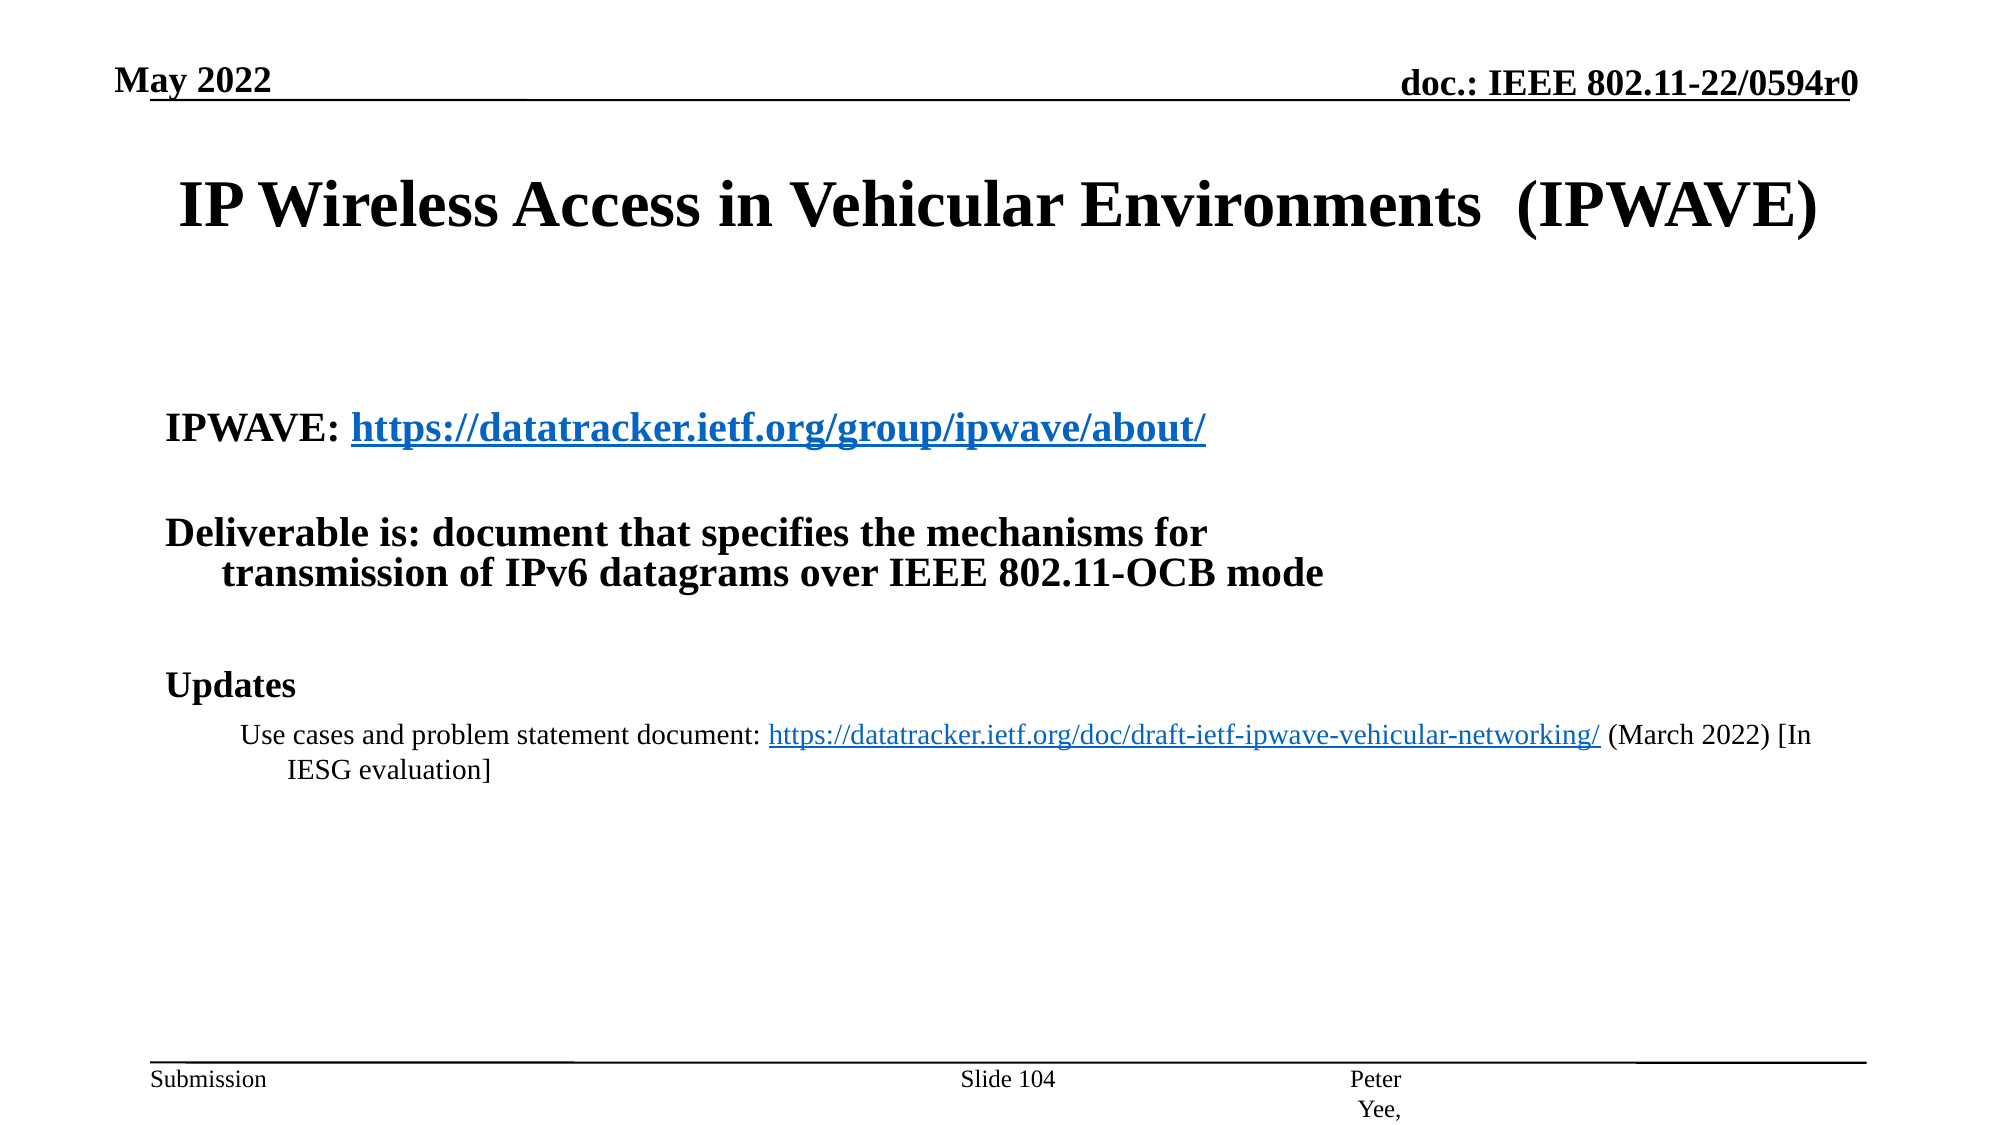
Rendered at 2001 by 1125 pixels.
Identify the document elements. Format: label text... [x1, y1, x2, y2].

list IPWAVE: https://datatracker.ietf.org/group/ipwave/about/ Deliverable is: document that specifies the mechanisms for transmission of IPv6 datagrams over IEEE 802.11-OCB mode Updates Use cases and problem statement document: https://datatracker.ietf.org/doc/draft-ietf-ipwave-vehicular-networking/ (March 2022) [In IESG evaluation] [149, 324, 1850, 1000]
slide_number Slide 104 [950, 1061, 1067, 1123]
title IP Wireless Access in Vehicular Environments (IPWAVE) [149, 112, 1850, 288]
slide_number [114, 0, 426, 101]
footer Peter Yee, AKAYLA [1324, 1061, 1402, 1125]
